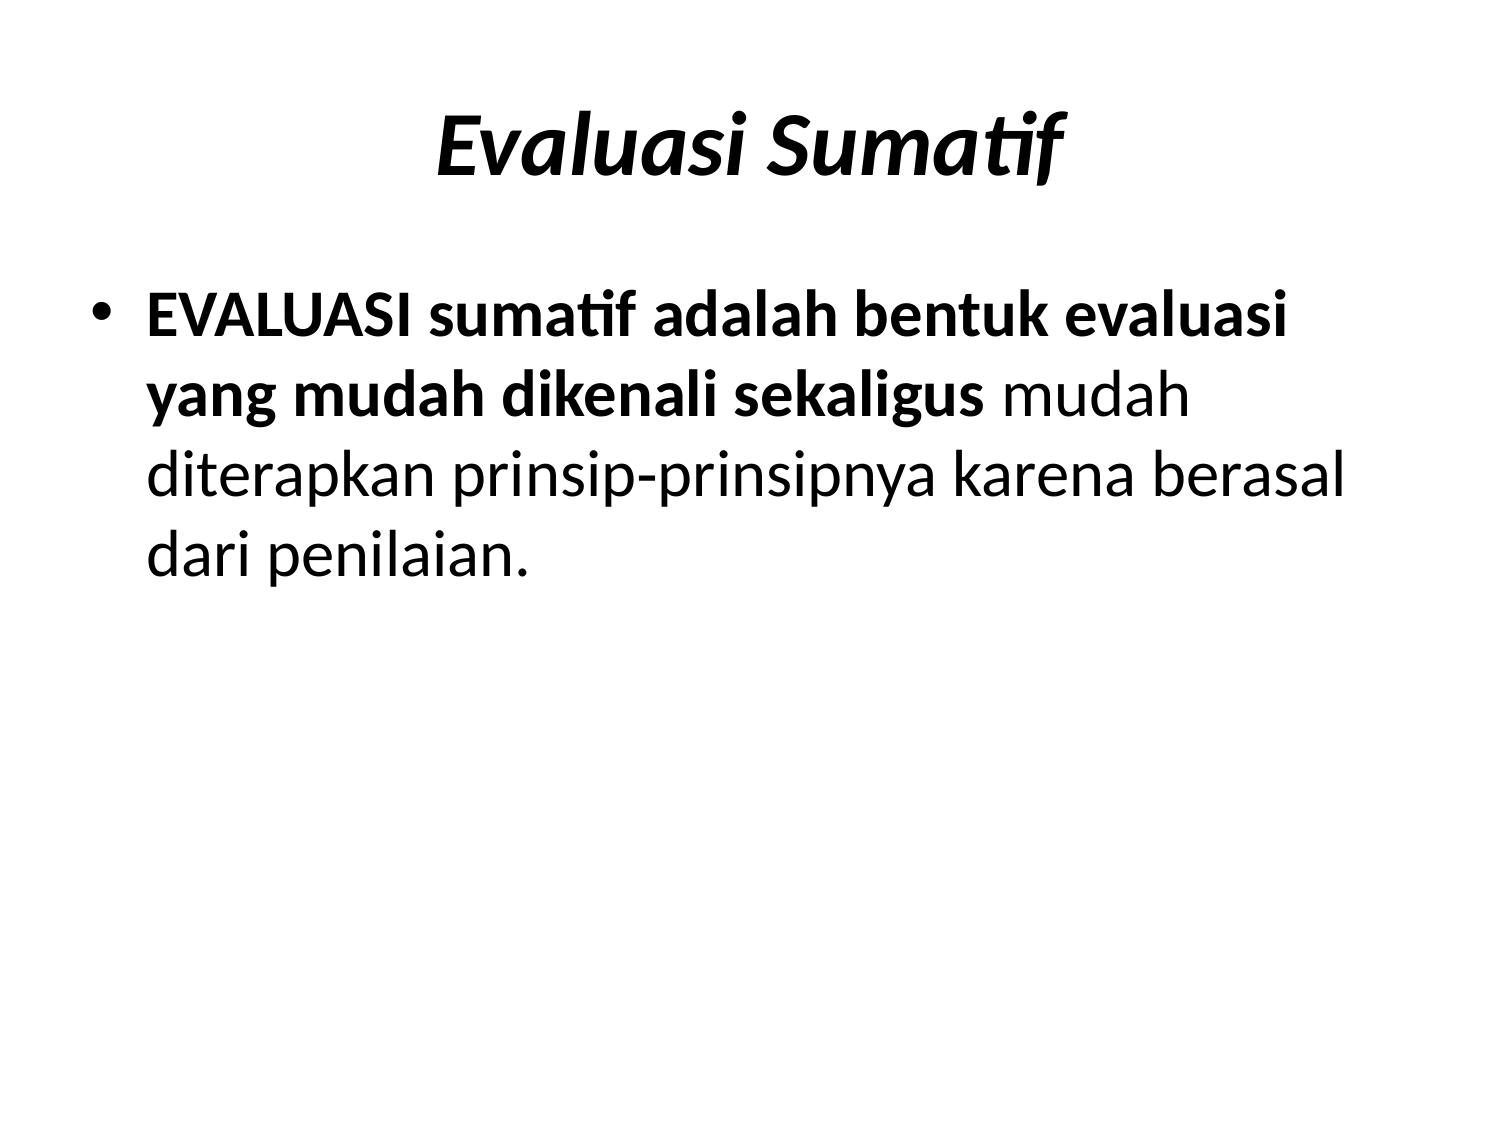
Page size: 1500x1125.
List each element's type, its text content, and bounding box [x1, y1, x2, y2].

title Evaluasi Sumatif [75, 45, 1425, 233]
list EVALUASI sumatif adalah bentuk evaluasi yang mudah dikenali sekaligus mudah diterapkan prinsip‐prinsipnya karena berasal dari penilaian. [75, 262, 1425, 1005]
